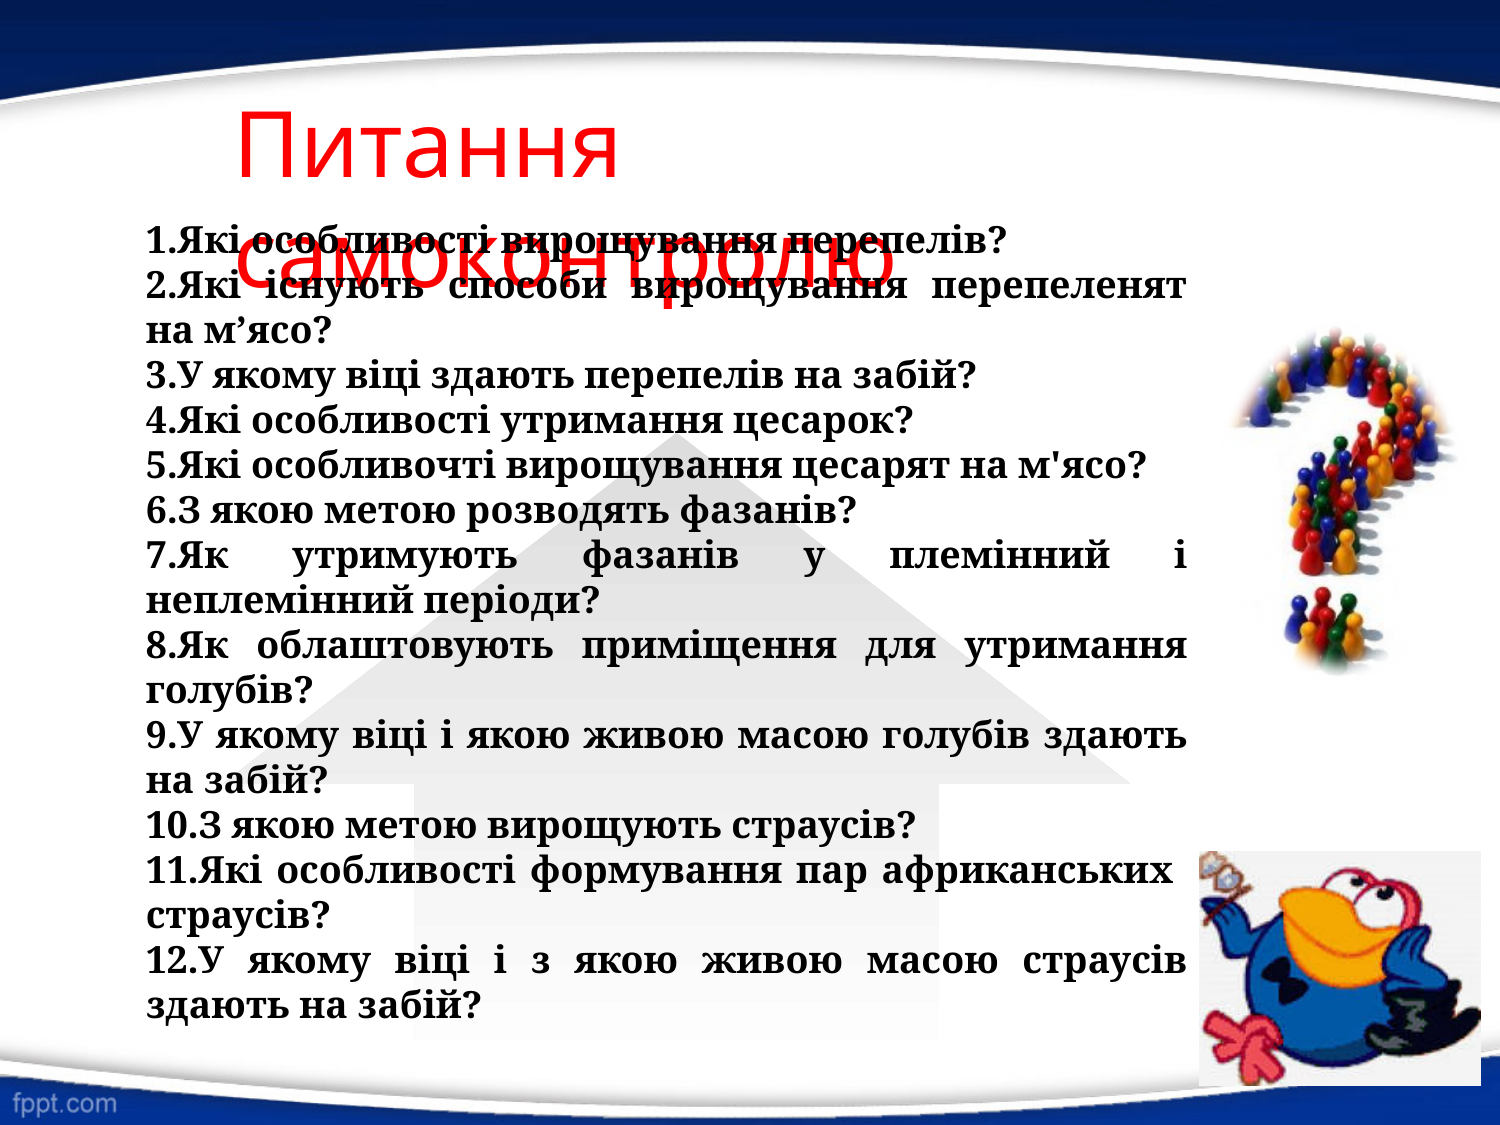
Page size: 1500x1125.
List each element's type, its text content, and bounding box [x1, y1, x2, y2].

text_box 1.Які особливості вирощування перепелів? 2.Які існують способи вирощування перепеленят на м’ясо? 3.У якому віці здають перепелів на забій? 4.Які особливості утримання цесарок? 5.Які особливочті вирощування цесарят на м'ясо? 6.З якою метою розводять фазанів? 7.Як утримують фазанів у племінний і неплемінний періоди? 8.Як облаштовують приміщення для утримання голубів? 9.У якому віці і якою живою масою голубів здають на забій? 10.З якою метою вирощують страусів? 11.Які особливості формування пар африканських страусів? 12.У якому віці і з якою живою масою страусів здають на забій? [131, 208, 1204, 1078]
picture [0, 0, 1500, 1125]
text_box Питання самоконтролю [218, 78, 1258, 313]
